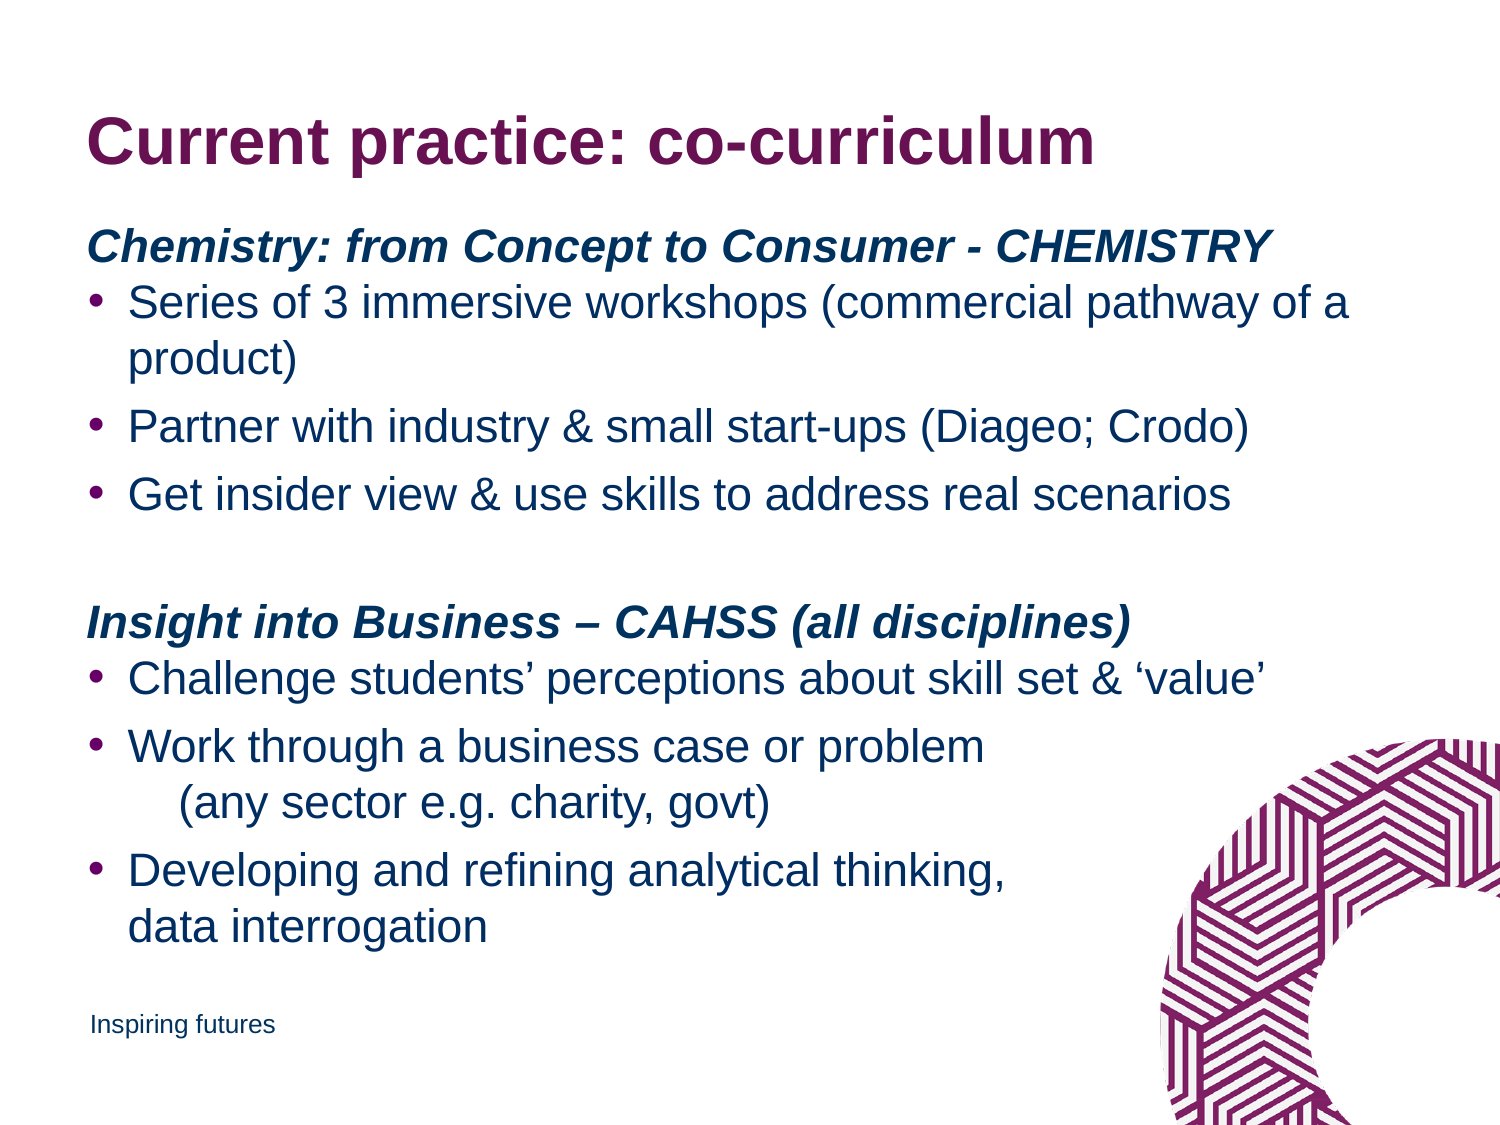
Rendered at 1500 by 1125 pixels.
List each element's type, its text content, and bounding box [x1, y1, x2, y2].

text_box Insight into Business – CAHSS (all disciplines) Challenge students’ perceptions about skill set & ‘value’ Work through a business case or problem (any sector e.g. charity, govt) Developing and refining analytical thinking, data interrogation [86, 591, 1411, 1021]
picture [1125, 734, 1500, 1125]
title Current practice: co-curriculum [86, 97, 1414, 179]
list Chemistry: from Concept to Consumer - CHEMISTRY Series of 3 immersive workshops (commercial pathway of a product) Partner with industry & small start-ups (Diageo; Crodo) Get insider view & use skills to address real scenarios [86, 215, 1437, 594]
